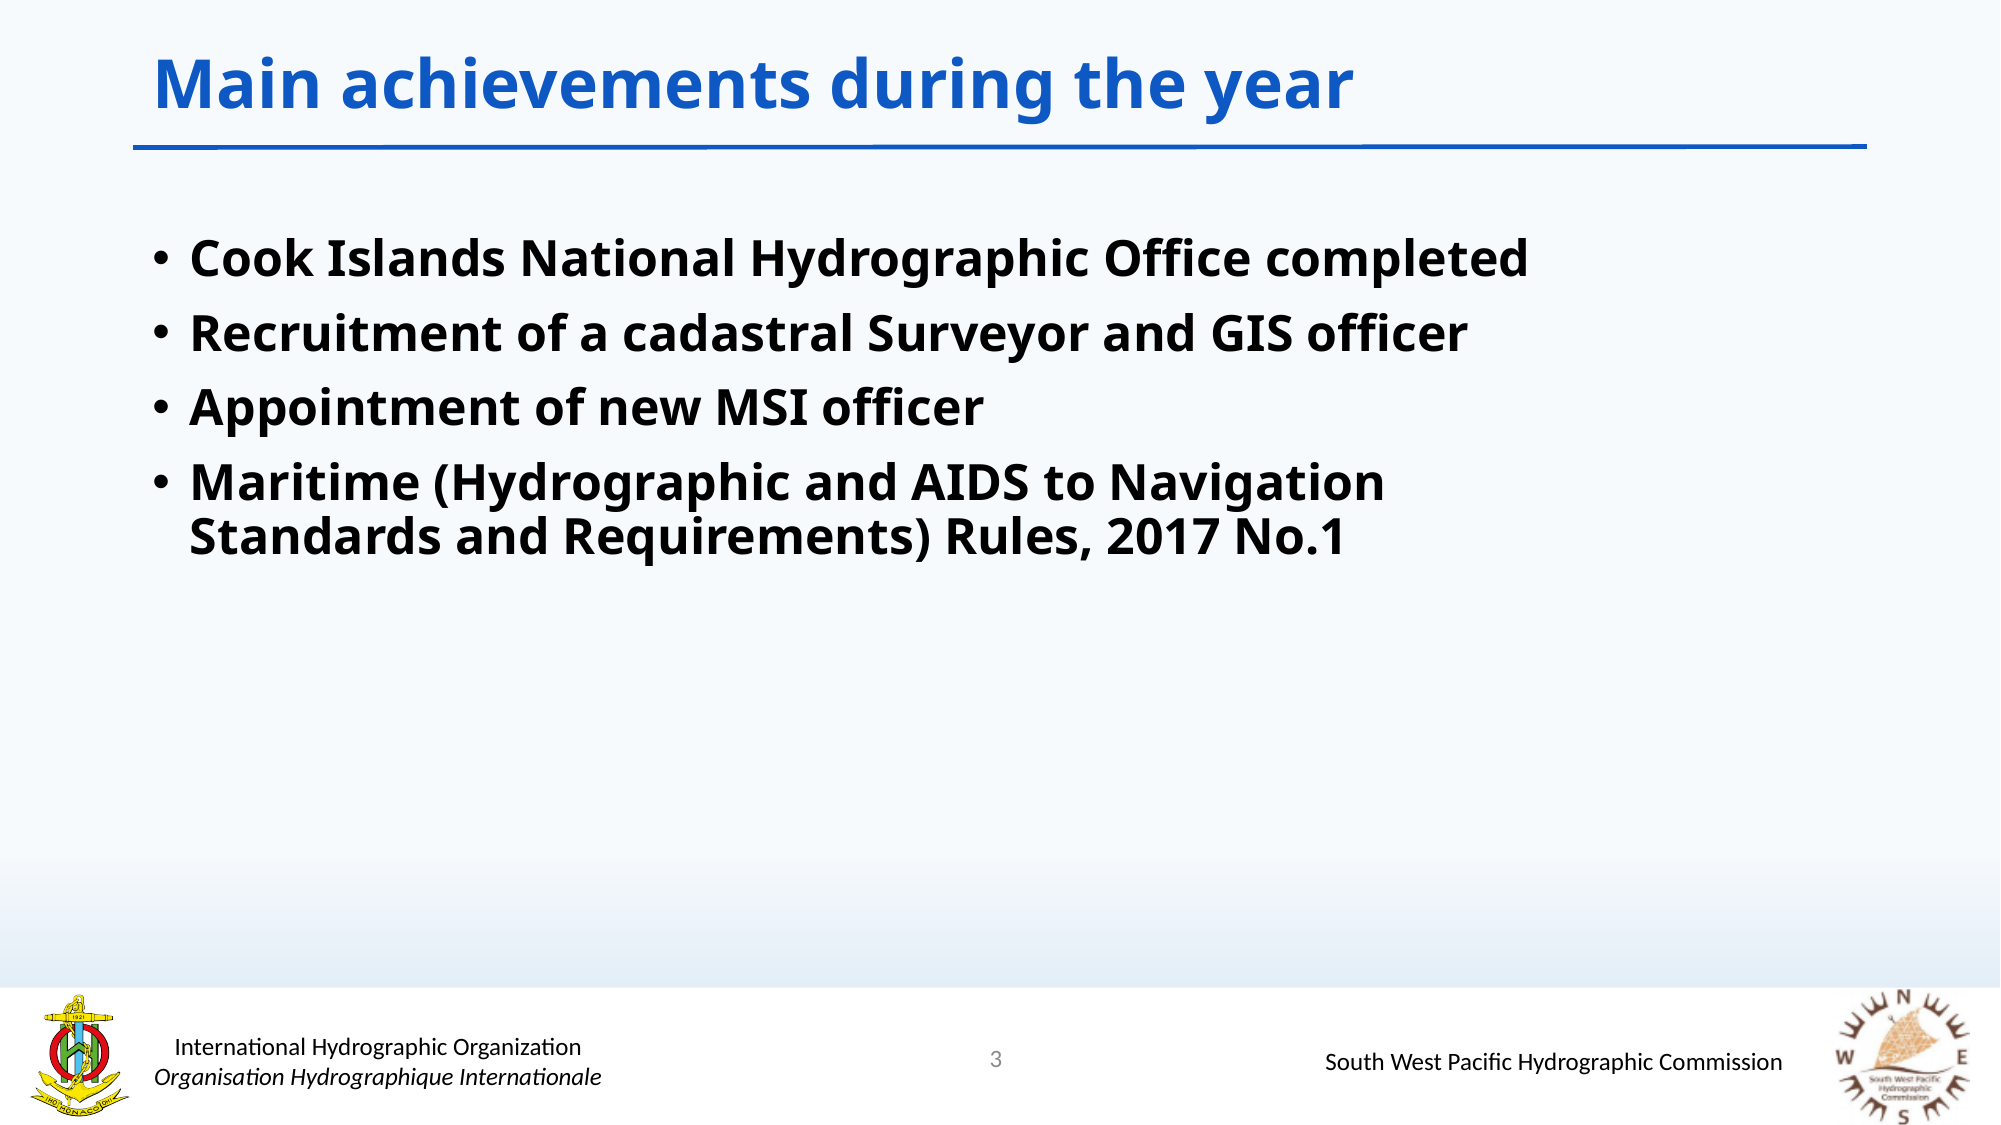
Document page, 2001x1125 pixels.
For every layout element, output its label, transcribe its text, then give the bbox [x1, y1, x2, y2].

picture [1835, 989, 1970, 1125]
picture [22, 990, 134, 1125]
title Main achievements during the year [137, 42, 1863, 132]
slide_number 3 [771, 1027, 1221, 1088]
list Cook Islands National Hydrographic Office completed Recruitment of a cadastral Surveyor and GIS officer Appointment of new MSI officer Maritime (Hydrographic and AIDS to Navigation Standards and Requirements) Rules, 2017 No.1 [137, 225, 1599, 806]
